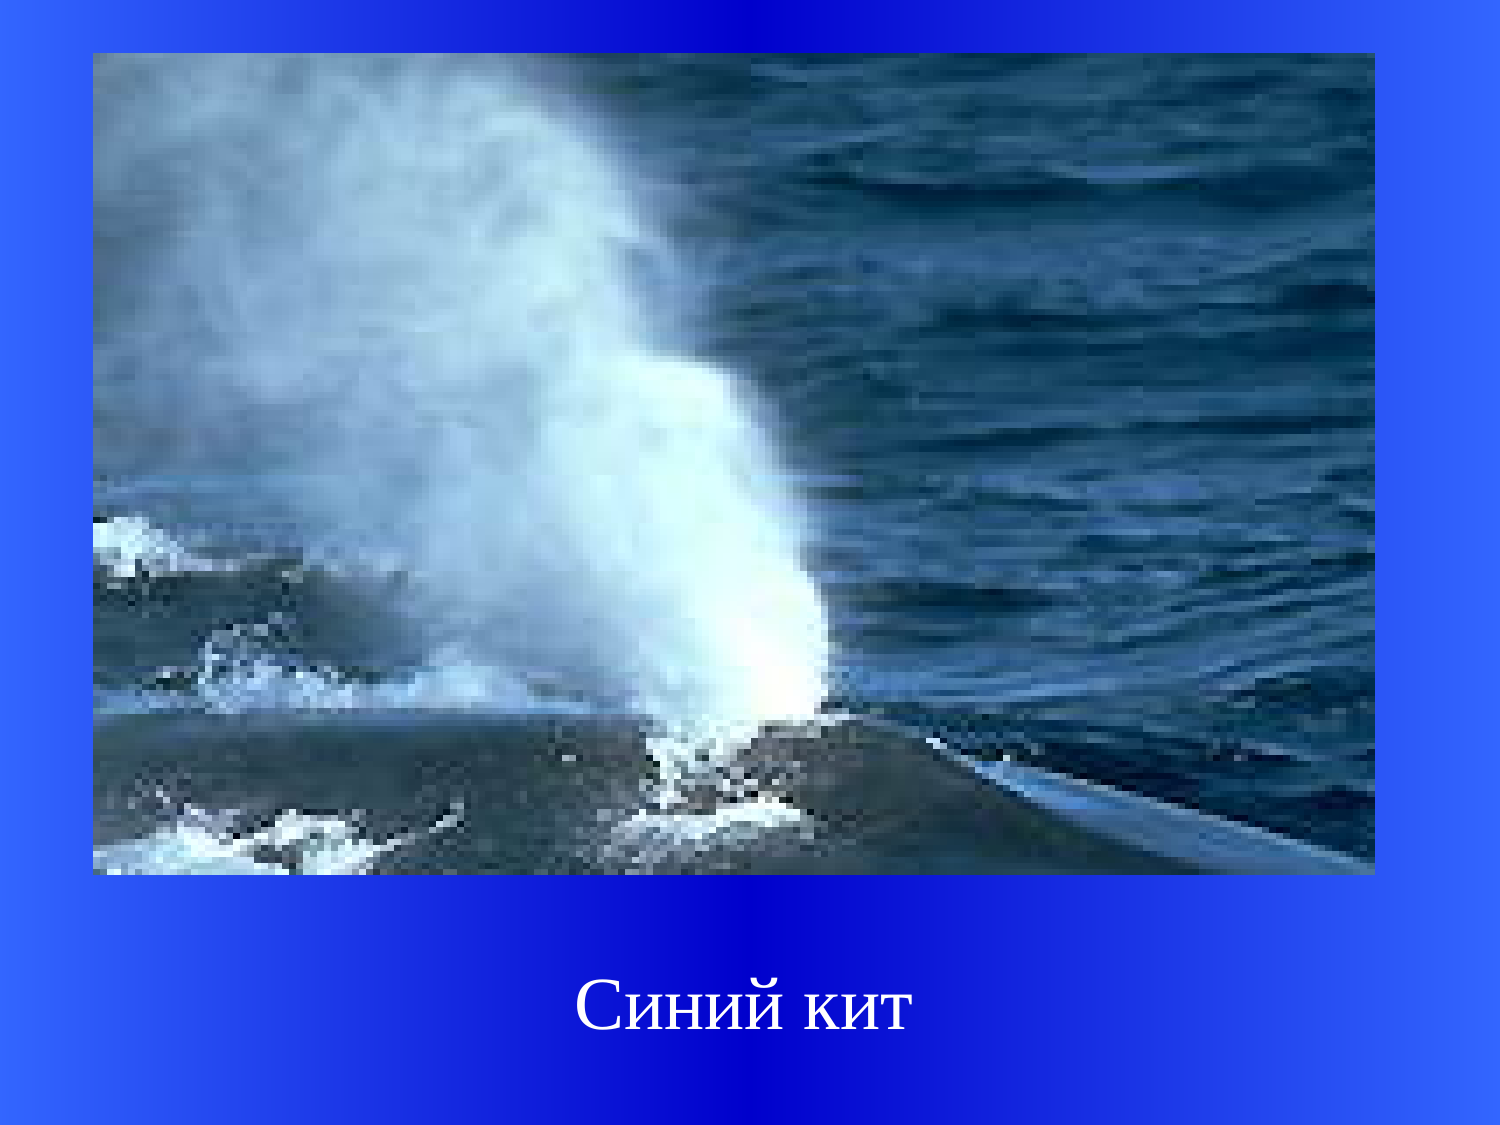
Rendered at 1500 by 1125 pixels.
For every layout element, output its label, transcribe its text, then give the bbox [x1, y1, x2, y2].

list Синий кит [293, 946, 1195, 1069]
picture [93, 52, 1376, 876]
text_box Гвоздика [1400, 0, 1404, 1125]
